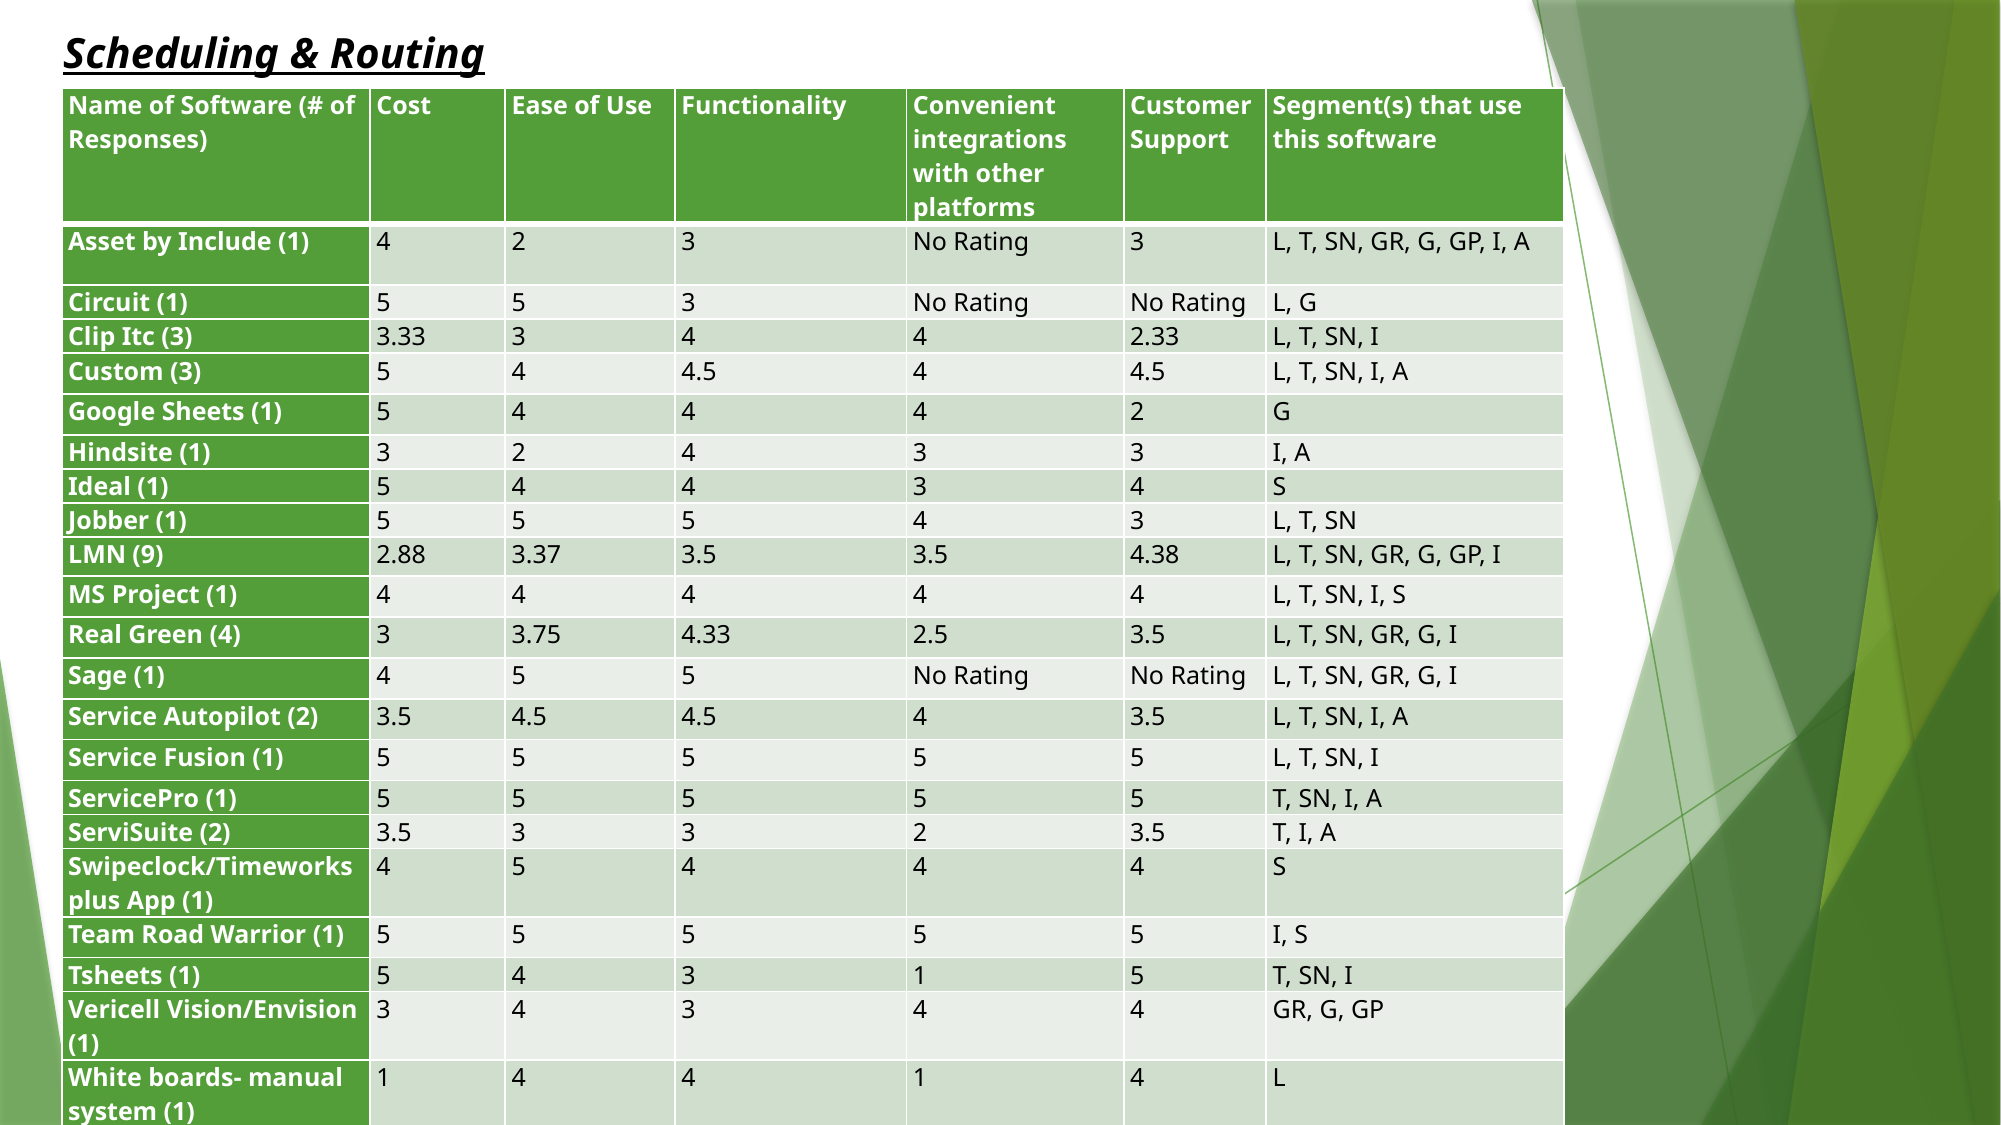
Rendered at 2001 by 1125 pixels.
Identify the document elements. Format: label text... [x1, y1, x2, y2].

table_header Cost [371, 89, 504, 221]
table_cell 2.5 [907, 618, 1123, 657]
table_cell 2 [506, 436, 674, 468]
table_cell 4 [676, 470, 906, 502]
table_cell l, t, sn [1267, 504, 1563, 536]
table_cell No Rating [907, 659, 1123, 698]
table_cell 3.5 [676, 538, 906, 575]
table_cell 3.37 [506, 538, 674, 575]
table_cell 4 [506, 395, 674, 434]
table_cell No Rating [907, 286, 1123, 318]
table_cell 5 [506, 659, 674, 698]
table_cell 5 [1125, 918, 1265, 957]
table_cell 3.33 [371, 320, 504, 352]
table_cell l, t, sn, gr, g, i [1267, 618, 1563, 657]
table_cell 4 [676, 1061, 906, 1125]
table_cell 4.5 [1125, 354, 1265, 393]
table_cell No Rating [1125, 286, 1265, 318]
table_cell l, t, sn, i, s [1267, 577, 1563, 616]
table_cell Asset by Include (1) [63, 227, 369, 284]
table_cell Sage (1) [63, 659, 369, 698]
table_cell 3 [907, 470, 1123, 502]
table_cell 3.5 [1125, 618, 1265, 657]
table_cell l [1267, 1061, 1563, 1125]
table_cell White boards- manual system (1) [63, 1061, 369, 1125]
table_cell Team Road Warrior (1) [63, 918, 369, 957]
table_cell i, a [1267, 436, 1563, 468]
table_cell 4 [371, 227, 504, 284]
table_cell ServiSuite (2) [63, 815, 369, 848]
table_cell 4 [371, 849, 504, 916]
table_header Convenient integrations with other platforms [907, 89, 1123, 221]
table_cell Custom (3) [63, 354, 369, 393]
table_cell 3.5 [371, 815, 504, 848]
table_cell 4 [506, 354, 674, 393]
table_cell 5 [371, 470, 504, 502]
table_cell 5 [371, 918, 504, 957]
table_cell t, i, a [1267, 815, 1563, 848]
table_cell l, g [1267, 286, 1563, 318]
table_cell 4 [907, 849, 1123, 916]
table_cell 4 [1125, 992, 1265, 1059]
table_cell t, sn, i [1267, 958, 1563, 991]
table_cell 4 [907, 992, 1123, 1059]
table_cell l, t, sn, i [1267, 740, 1563, 780]
table_cell Hindsite (1) [63, 436, 369, 468]
table_cell 1 [371, 1061, 504, 1125]
table_cell 5 [676, 781, 906, 814]
table_cell 4.5 [676, 354, 906, 393]
table_cell 3.5 [371, 700, 504, 739]
table_cell l, t, sn, gr, g, gp, i [1267, 538, 1563, 575]
table_cell l, t, sn, gr, g, gp, i, a [1267, 227, 1563, 284]
table_cell 4 [506, 470, 674, 502]
table_cell 5 [371, 958, 504, 991]
table_cell 5 [371, 395, 504, 434]
table_cell 5 [371, 354, 504, 393]
table_cell 4.38 [1125, 538, 1265, 575]
table_cell s [1267, 470, 1563, 502]
table_header Name of Software (# of Responses) [63, 130, 369, 221]
table_cell Tsheets (1) [63, 958, 369, 991]
table_cell 2.88 [371, 538, 504, 575]
table_cell 5 [506, 918, 674, 957]
table_cell l, t, sn, i, a [1267, 700, 1563, 739]
table_header Ease of Use [506, 89, 674, 221]
table_cell 4 [1125, 849, 1265, 916]
table_cell Vericell Vision/Envision (1) [63, 992, 369, 1059]
table_cell 3.5 [1125, 700, 1265, 739]
table_cell 4 [907, 700, 1123, 739]
table_cell Service Fusion (1) [63, 740, 369, 780]
table_cell 3 [371, 992, 504, 1059]
table_cell i, s [1267, 918, 1563, 957]
table_cell 5 [371, 504, 504, 536]
table_cell 5 [371, 781, 504, 814]
table_cell 3 [371, 618, 504, 657]
table_header Functionality [676, 89, 906, 221]
table_cell l, t, sn, gr, g, i [1267, 659, 1563, 698]
table_cell Swipeclock/Timeworks plus App (1) [63, 849, 369, 916]
table_cell 5 [506, 781, 674, 814]
table_cell 5 [676, 740, 906, 780]
table_cell No Rating [907, 227, 1123, 284]
table_header Segment(s) that use this software [1267, 89, 1563, 221]
table_cell 5 [1125, 958, 1265, 991]
table_cell 5 [506, 849, 674, 916]
table_cell l, t, sn, i [1267, 320, 1563, 352]
table_cell 4 [676, 395, 906, 434]
table_cell 4 [907, 354, 1123, 393]
table_cell Real Green (4) [63, 618, 369, 657]
table_cell 4.33 [676, 618, 906, 657]
table_cell 4 [506, 577, 674, 616]
table_cell 4 [676, 849, 906, 916]
table_cell g [1267, 395, 1563, 434]
table_cell 3 [1125, 436, 1265, 468]
table_cell t, sn, i, a [1267, 781, 1563, 814]
table_cell 5 [506, 504, 674, 536]
table_cell Google Sheets (1) [63, 395, 369, 434]
table_cell 4.5 [676, 700, 906, 739]
table_cell 2.33 [1125, 320, 1265, 352]
table_cell 3 [676, 286, 906, 318]
table_cell 3 [907, 436, 1123, 468]
table_cell 2 [506, 227, 674, 284]
table_cell Circuit (1) [63, 286, 369, 318]
table_cell 3 [676, 815, 906, 848]
table_cell 5 [1125, 740, 1265, 780]
table_cell 3 [676, 227, 906, 284]
table_cell 5 [907, 781, 1123, 814]
table_header Customer Support [1125, 89, 1265, 221]
table_cell Ideal (1) [63, 470, 369, 502]
table_cell Service Autopilot (2) [63, 700, 369, 739]
table_cell 5 [506, 286, 674, 318]
table_cell 5 [907, 740, 1123, 780]
table_cell 4.5 [506, 700, 674, 739]
table_cell 4 [907, 577, 1123, 616]
table_cell 5 [676, 659, 906, 698]
table_cell 4 [676, 436, 906, 468]
table_cell 4 [371, 577, 504, 616]
table_cell 4 [907, 320, 1123, 352]
table_cell 3 [676, 958, 906, 991]
table_cell 2 [1125, 395, 1265, 434]
table_cell 5 [907, 918, 1123, 957]
table_cell 4 [506, 992, 674, 1059]
table_cell 3.75 [506, 618, 674, 657]
table_cell 2 [907, 815, 1123, 848]
table_cell gr, g, gp [1267, 992, 1563, 1059]
table_cell 5 [506, 740, 674, 780]
table_cell 3 [676, 992, 906, 1059]
table_cell Jobber (1) [63, 504, 369, 536]
table_cell MS Project (1) [63, 577, 369, 616]
table_cell 5 [1125, 781, 1265, 814]
table_cell 5 [676, 504, 906, 536]
table_cell 3 [506, 320, 674, 352]
table_cell 4 [907, 395, 1123, 434]
table_cell 3 [1125, 227, 1265, 284]
table_cell 4 [676, 577, 906, 616]
table_cell 4 [907, 504, 1123, 536]
text_box Scheduling & Routing [48, 19, 500, 130]
table_cell s [1267, 849, 1563, 916]
table_cell 3.5 [1125, 815, 1265, 848]
table_cell 3 [1125, 504, 1265, 536]
table_cell 4 [506, 958, 674, 991]
table_cell 3 [506, 815, 674, 848]
table_cell 5 [371, 740, 504, 780]
table_cell 3 [371, 436, 504, 468]
table_cell 4 [676, 320, 906, 352]
table_cell 5 [371, 286, 504, 318]
table_cell 5 [676, 918, 906, 957]
table_cell ServicePro (1) [63, 781, 369, 814]
table_cell 4 [1125, 470, 1265, 502]
table_cell 1 [907, 958, 1123, 991]
table_cell 1 [907, 1061, 1123, 1125]
table_cell Clip Itc (3) [63, 320, 369, 352]
table_cell 4 [371, 659, 504, 698]
table_cell 3.5 [907, 538, 1123, 575]
table_cell LMN (9) [63, 538, 369, 575]
table_cell l, t, sn, i, a [1267, 354, 1563, 393]
table_cell 4 [1125, 1061, 1265, 1125]
table_cell 4 [1125, 577, 1265, 616]
table_cell 4 [506, 1061, 674, 1125]
table_cell No Rating [1125, 659, 1265, 698]
